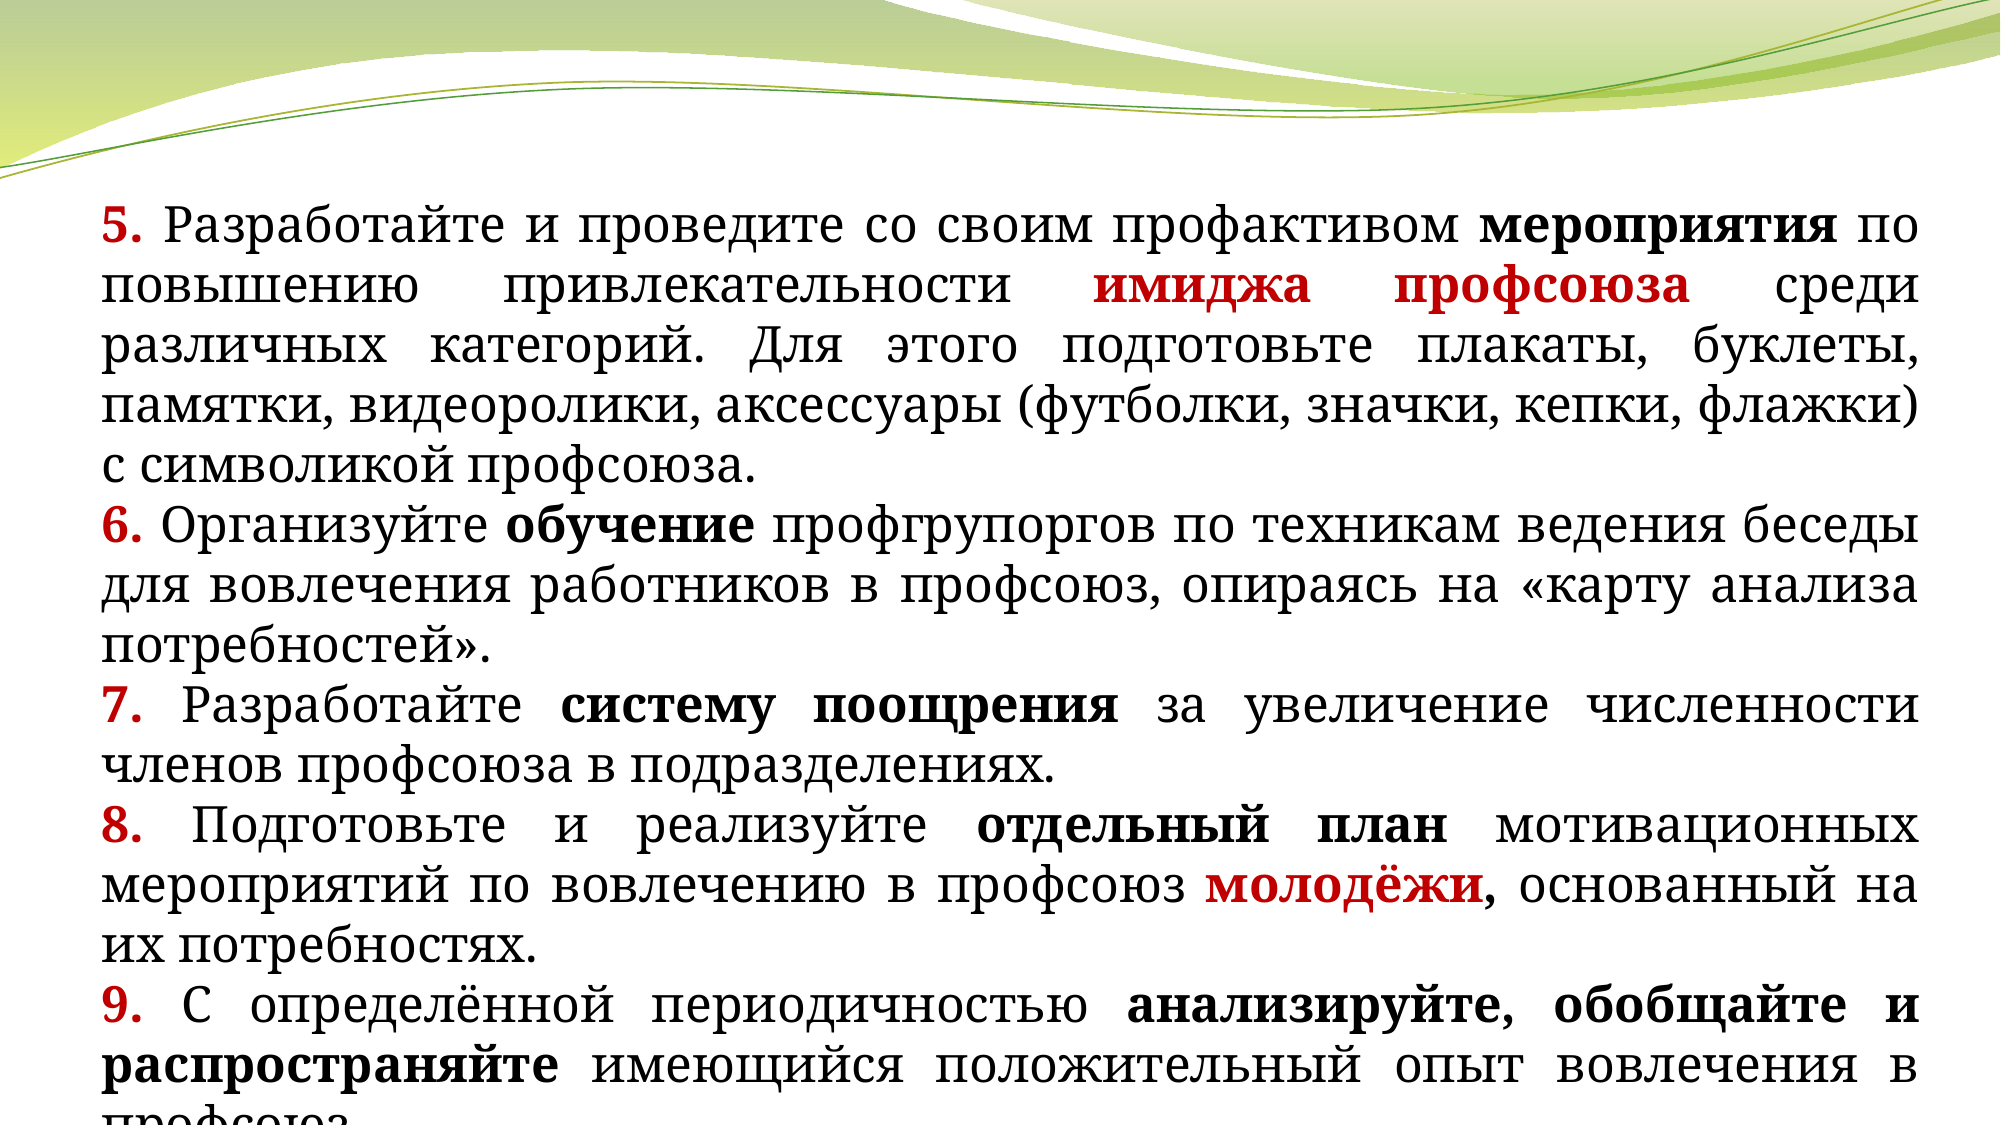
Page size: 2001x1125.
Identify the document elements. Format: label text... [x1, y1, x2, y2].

text_box 5. Разработайте и проведите со своим профактивом мероприятия по повышению привлекательности имиджа профсоюза среди различных категорий. Для этого подготовьте плакаты, буклеты, памятки, видеоролики, аксессуары (футболки, значки, кепки, флажки) с символикой профсоюза. 6. Организуйте обучение профгрупоргов по техникам ведения беседы для вовлечения работников в профсоюз, опираясь на «карту анализа потребностей». 7. Разработайте систему поощрения за увеличение численности членов профсоюза в подразделениях. 8. Подготовьте и реализуйте отдельный план мотивационных мероприятий по вовлечению в профсоюз молодёжи, основанный на их потребностях. 9. С определённой периодичностью анализируйте, обобщайте и распространяйте имеющийся положительный опыт вовлечения в профсоюз. [86, 184, 1935, 1125]
